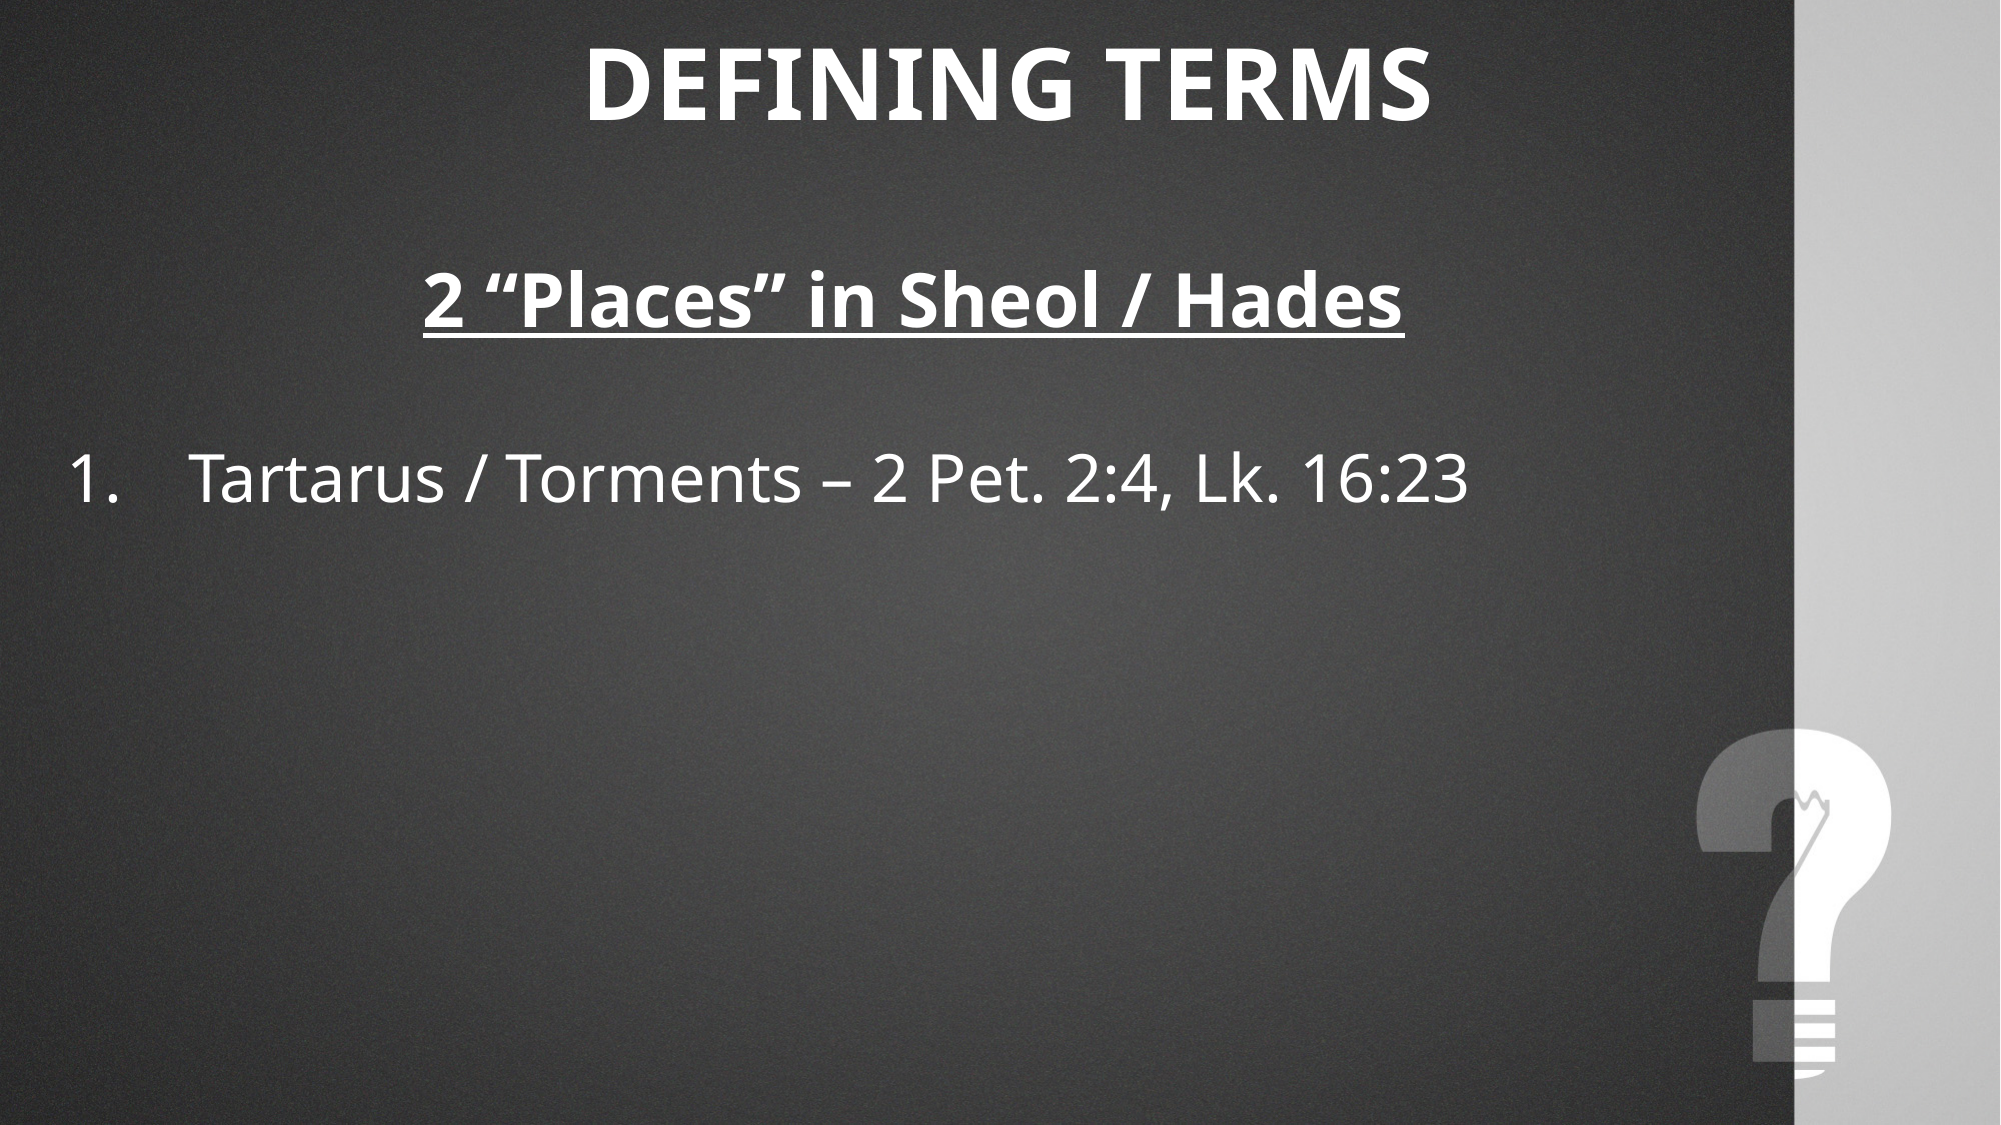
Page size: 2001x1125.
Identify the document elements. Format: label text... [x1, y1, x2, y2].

text_box DEFINING TERMS [51, 11, 1964, 150]
list 2 “Places” in Sheol / Hades Tartarus / Torments – 2 Pet. 2:4, Lk. 16:23 [51, 154, 1777, 971]
picture [0, 0, 2001, 1125]
